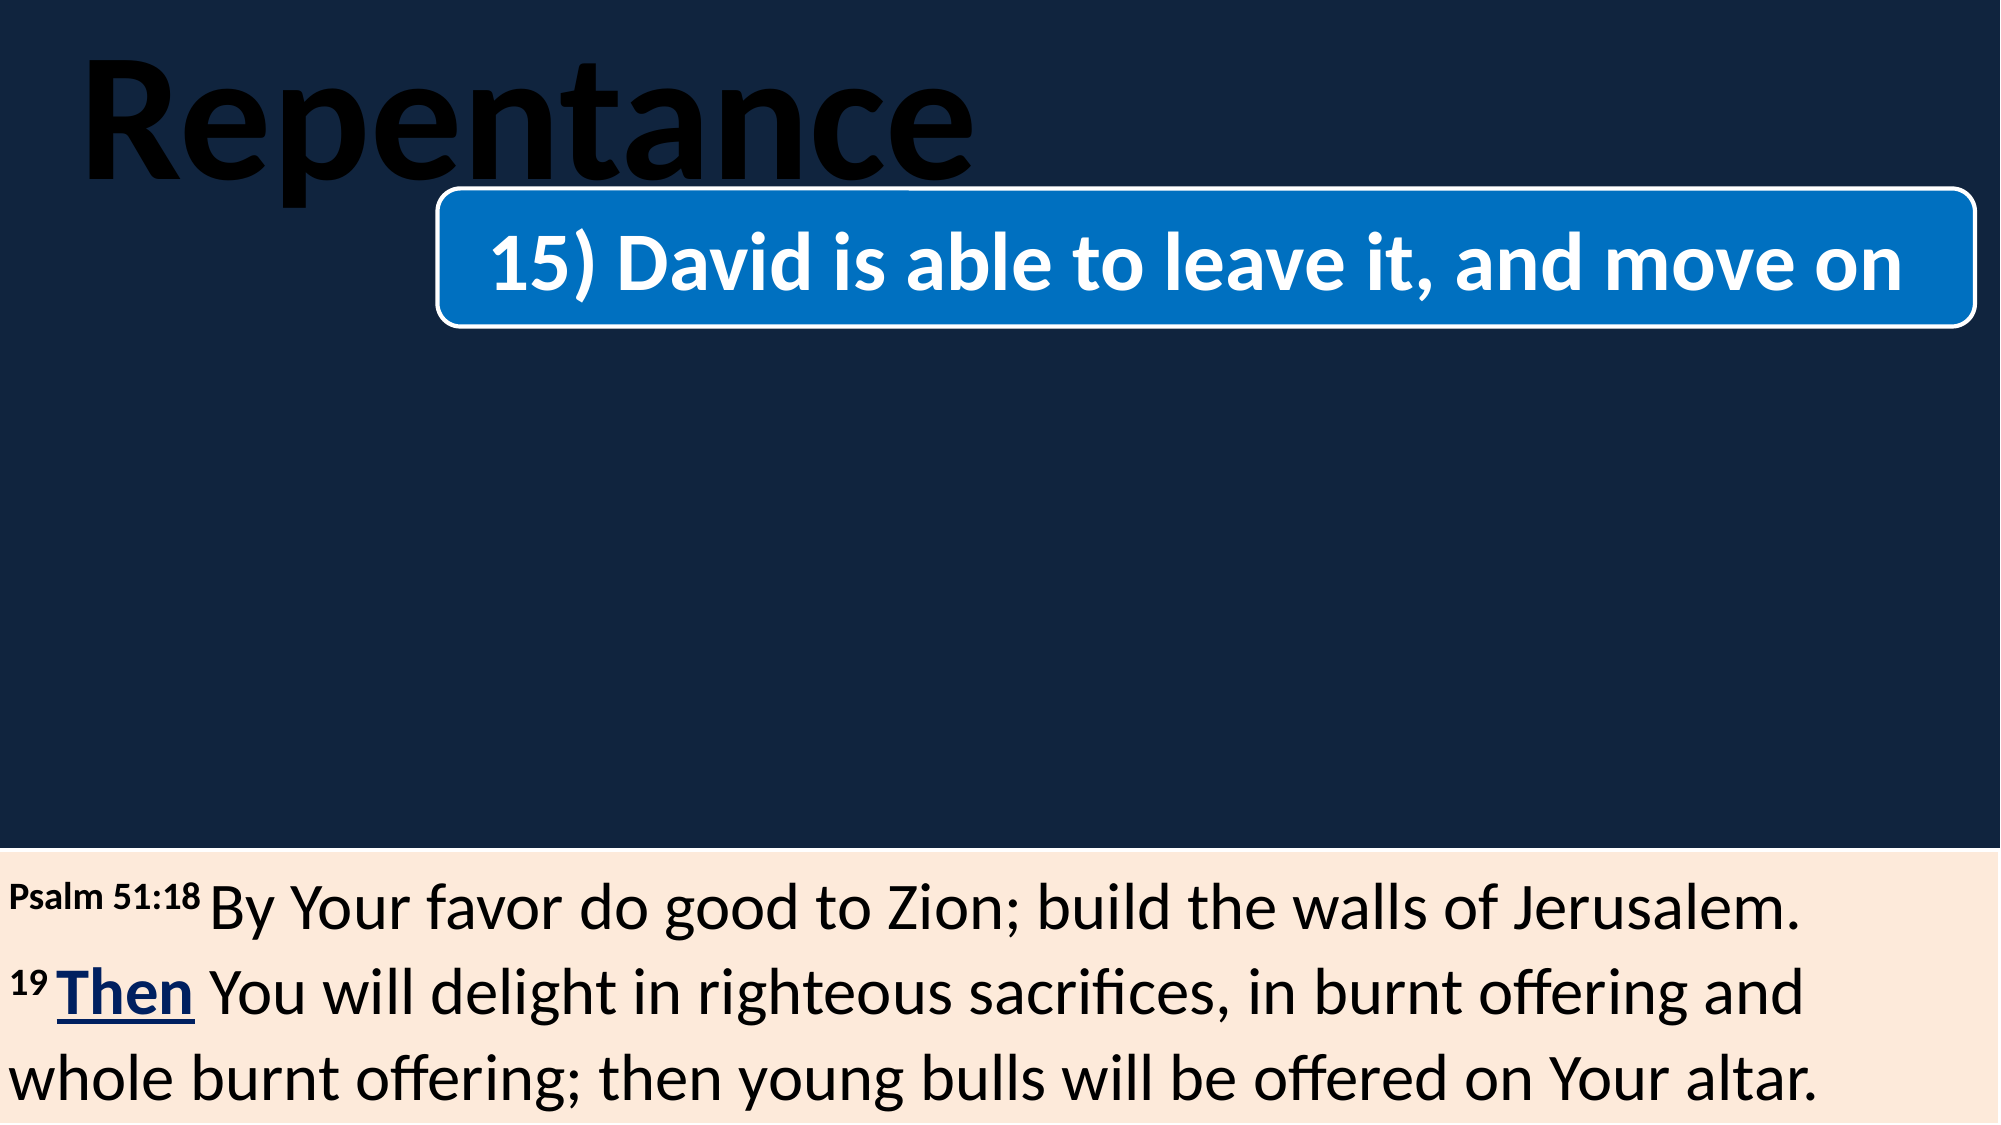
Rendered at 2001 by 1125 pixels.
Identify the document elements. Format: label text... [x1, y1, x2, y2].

text_box Psalm 51:18 By Your favor do good to Zion; build the walls of Jerusalem. 19 Then You will delight in righteous sacrifices, in burnt offering and whole burnt offering; then young bulls will be offered on Your altar. [0, 848, 2000, 1125]
text_box 15) David is able to leave it, and move on [435, 186, 1978, 329]
text_box Repentance [0, 12, 1100, 200]
